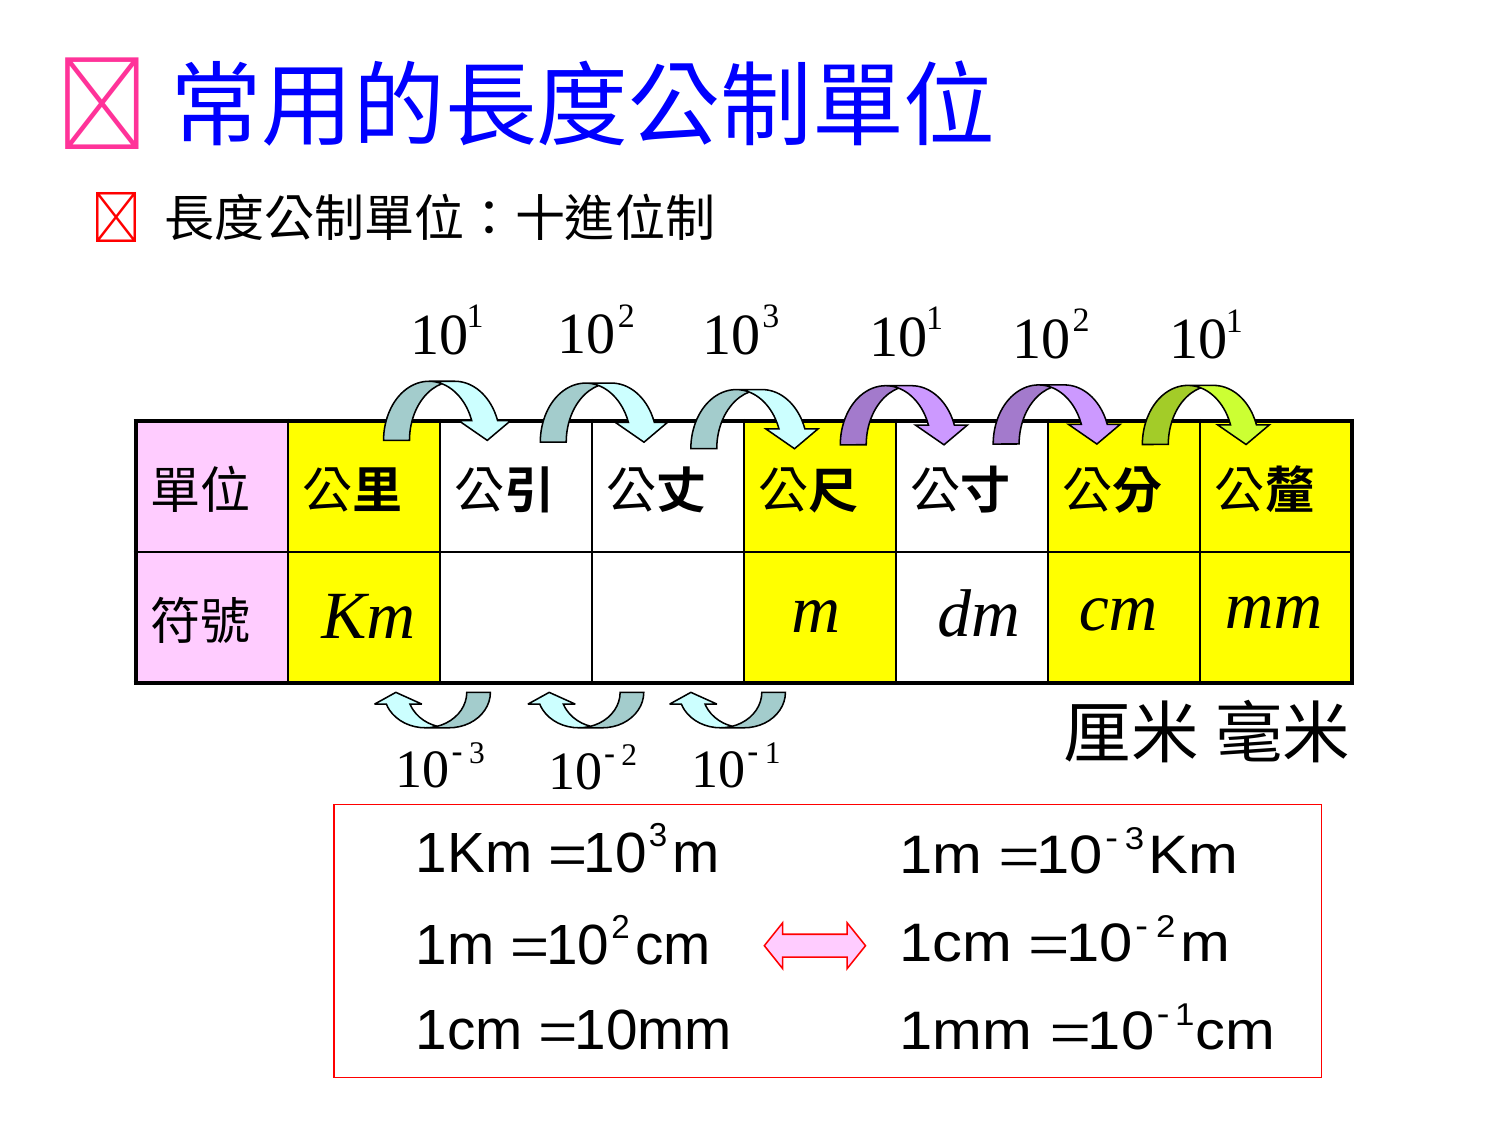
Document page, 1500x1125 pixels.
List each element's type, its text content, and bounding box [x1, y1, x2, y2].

table_header 公釐 [1201, 423, 1350, 551]
table_header 單位 [138, 423, 287, 551]
table_header 公丈 [593, 423, 743, 551]
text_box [333, 804, 1322, 1078]
table_cell [897, 553, 1047, 681]
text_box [383, 290, 514, 441]
table_cell [441, 553, 591, 681]
table_header 公尺 [745, 423, 895, 551]
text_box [690, 290, 821, 449]
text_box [1069, 584, 1172, 648]
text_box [1055, 689, 1204, 781]
table_cell [1049, 553, 1199, 681]
title 常用的長度公制單位 [40, 29, 1169, 175]
text_box  長度公制單位：十進位制 [76, 179, 1306, 255]
table_header 公引 [441, 423, 591, 551]
table_header 公寸 [897, 452, 1047, 551]
table_cell [593, 553, 743, 681]
table_cell [745, 553, 895, 681]
table_cell [289, 553, 439, 681]
table_cell [1201, 553, 1350, 681]
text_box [371, 692, 789, 803]
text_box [1214, 583, 1333, 646]
table_cell 符號 [138, 553, 287, 681]
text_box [540, 290, 671, 443]
table_header 公里 [289, 423, 439, 551]
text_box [308, 576, 428, 656]
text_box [1142, 295, 1273, 445]
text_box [926, 573, 1035, 654]
table_header 公分 [1049, 423, 1199, 551]
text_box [1205, 689, 1364, 781]
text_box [780, 586, 855, 650]
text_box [840, 292, 1124, 446]
